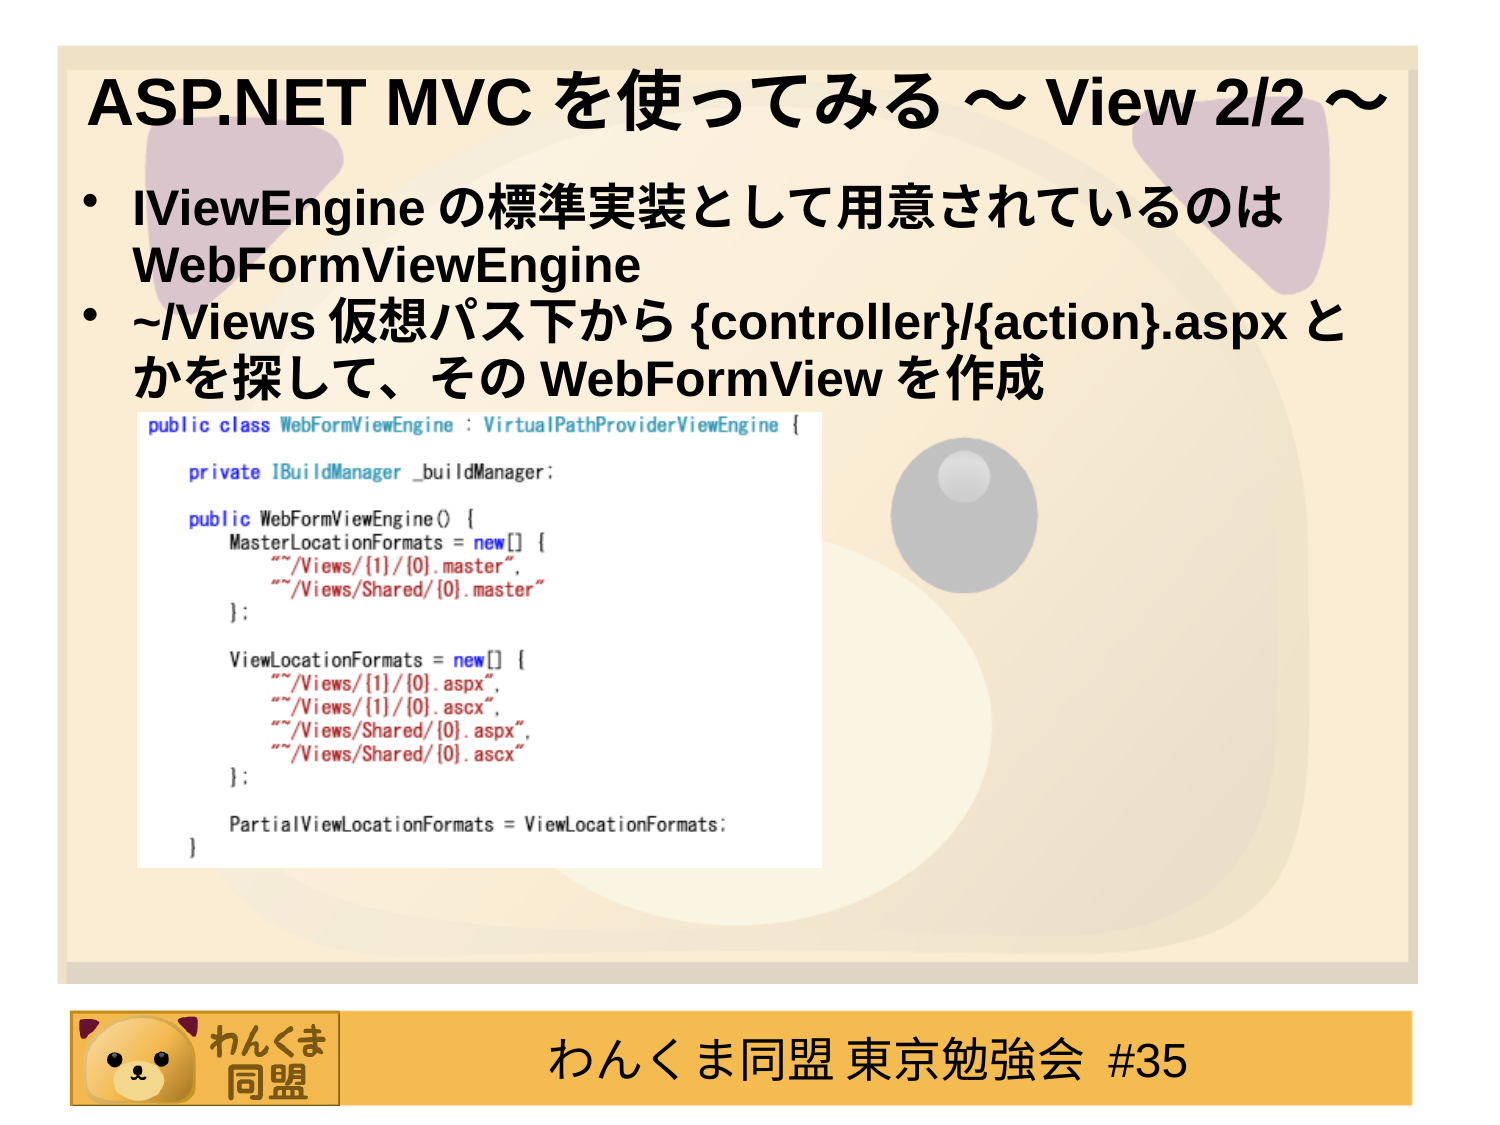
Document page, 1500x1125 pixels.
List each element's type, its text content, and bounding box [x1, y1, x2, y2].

picture [0, 0, 1500, 1125]
text_box ASP.NET MVCを使ってみる ～View 2/2～ [64, 64, 1412, 141]
text_box IViewEngineの標準実装として用意されているのはWebFormViewEngine ~/Views仮想パス下から{controller}/{action}.aspxとかを探して、そのWebFormViewを作成 [64, 179, 1382, 408]
